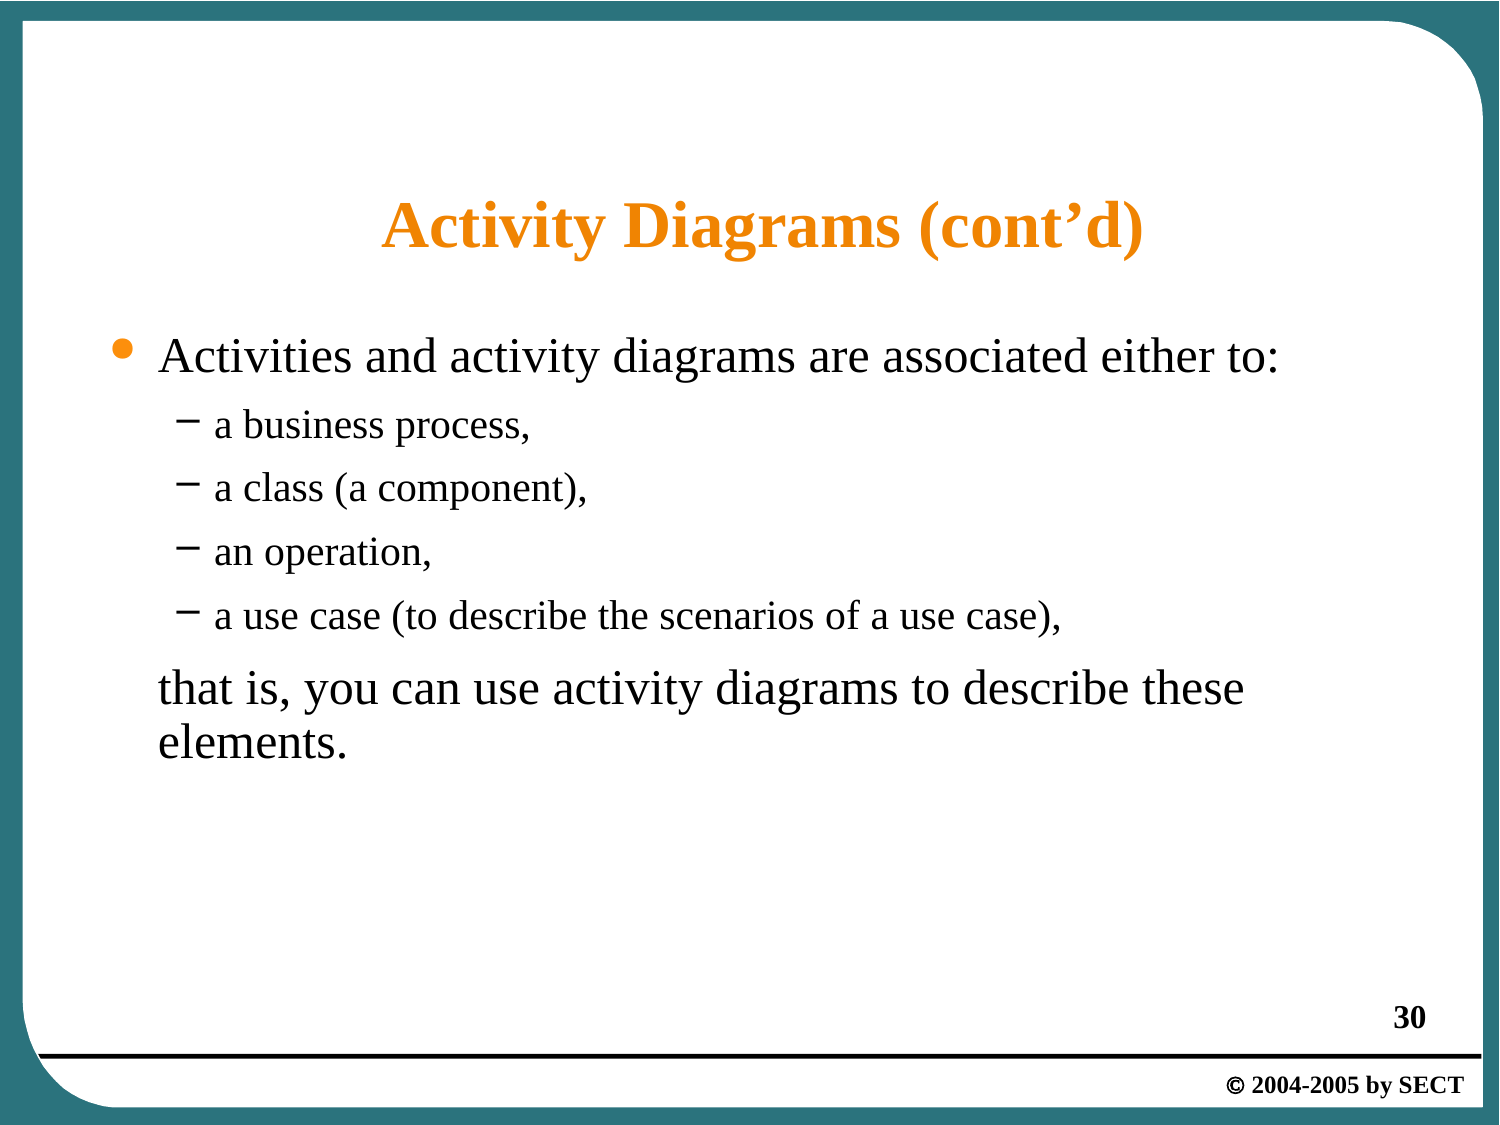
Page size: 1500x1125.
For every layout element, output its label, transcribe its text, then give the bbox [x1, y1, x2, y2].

list Activities and activity diagrams are associated either to: a business process, a class (a component), an operation, a use case (to describe the scenarios of a use case), that is, you can use activity diagrams to describe these elements. [96, 321, 1425, 877]
title Activity Diagrams (cont’d) [101, 189, 1425, 269]
